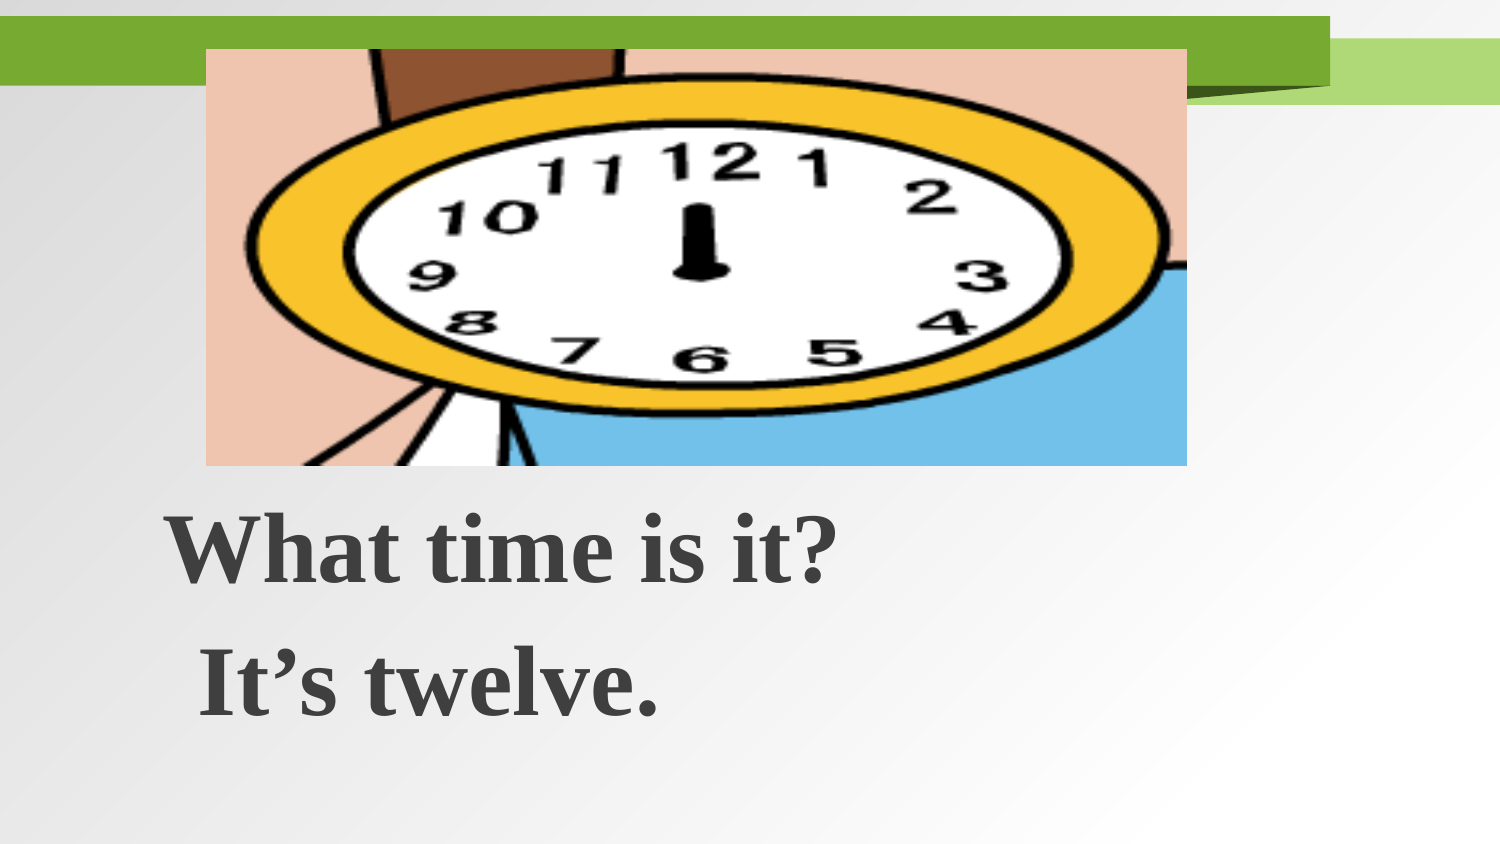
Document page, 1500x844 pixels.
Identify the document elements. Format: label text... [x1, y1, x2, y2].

text_box What time is it? [147, 474, 1365, 610]
text_box It’s twelve. [183, 608, 1400, 743]
picture [206, 49, 1188, 466]
